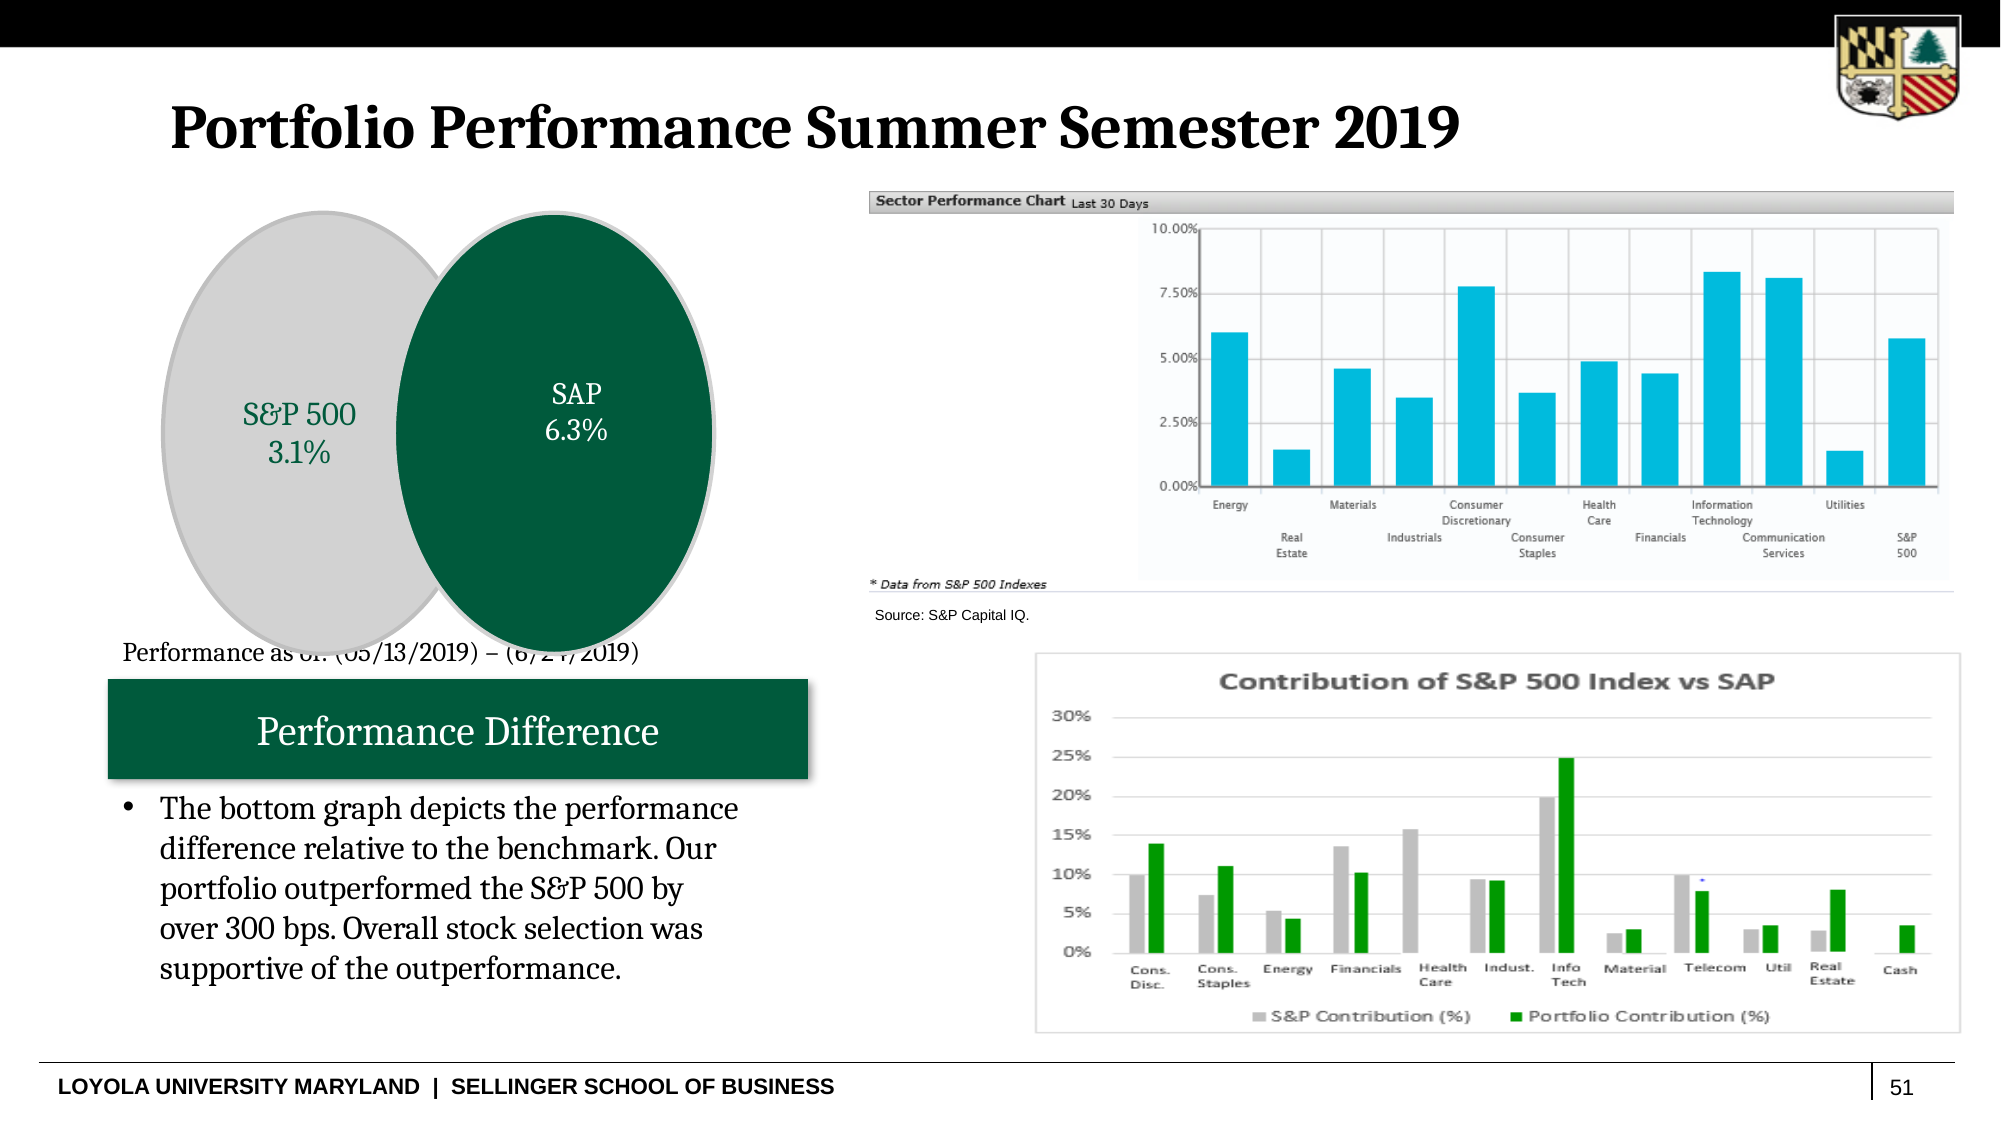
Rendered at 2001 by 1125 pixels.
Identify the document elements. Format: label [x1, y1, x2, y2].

text_box [859, 598, 1310, 631]
picture [0, 0, 2001, 1125]
slide_number [1875, 1065, 1959, 1104]
text_box [107, 210, 808, 675]
text_box [150, 76, 1784, 198]
text_box [106, 677, 810, 994]
